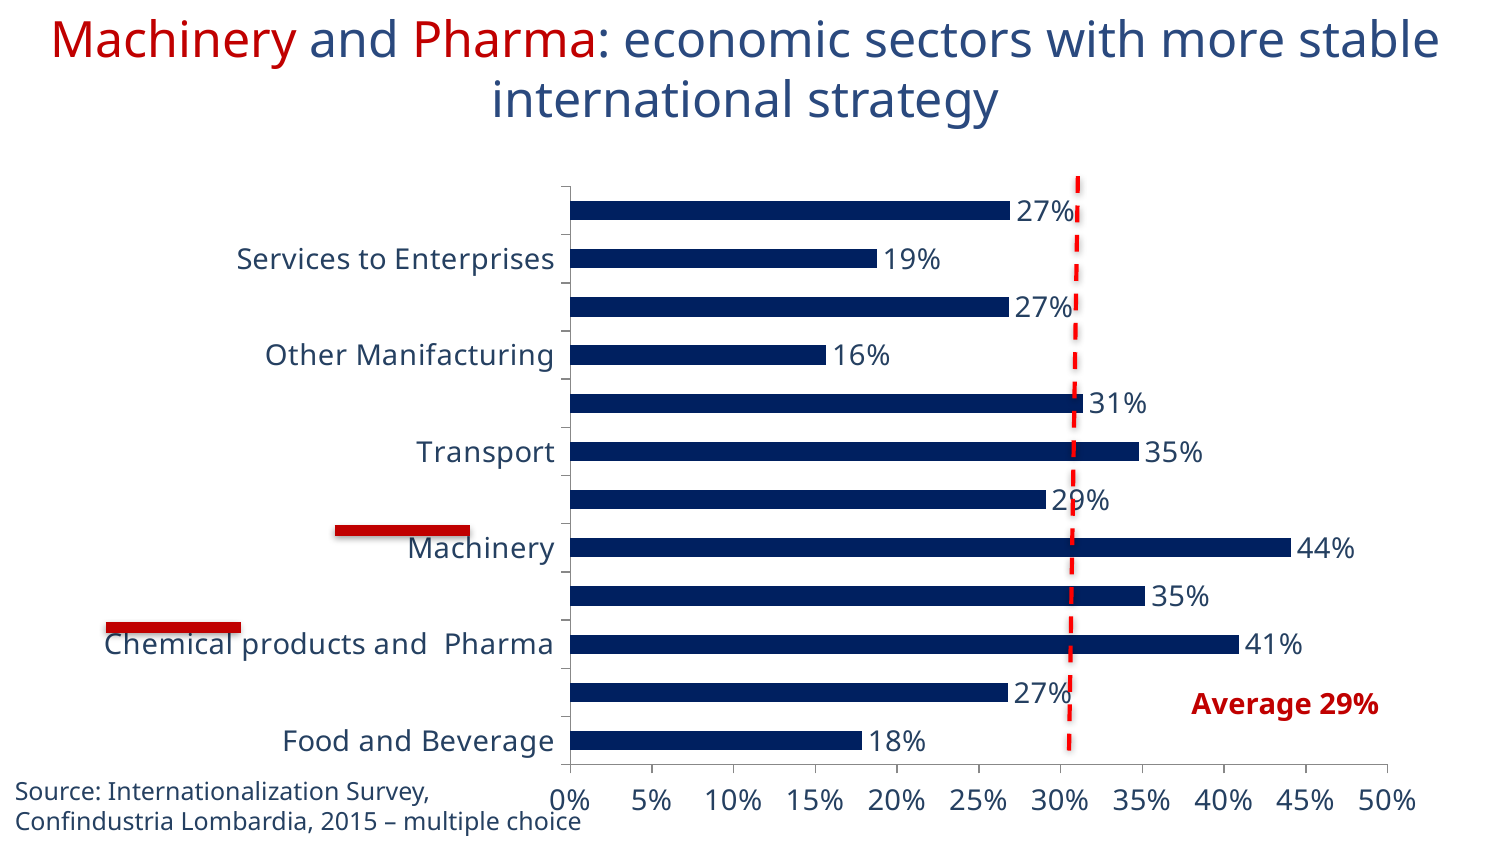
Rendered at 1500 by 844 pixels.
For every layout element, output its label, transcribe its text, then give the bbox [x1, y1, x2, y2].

chart [43, 156, 1468, 820]
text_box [1068, 175, 1079, 753]
text_box Source: Internationalization Survey, Confindustria Lombardia, 2015 – multiple choice [0, 767, 601, 843]
text_box Machinery and Pharma: economic sectors with more stable international strategy [23, 0, 1468, 135]
